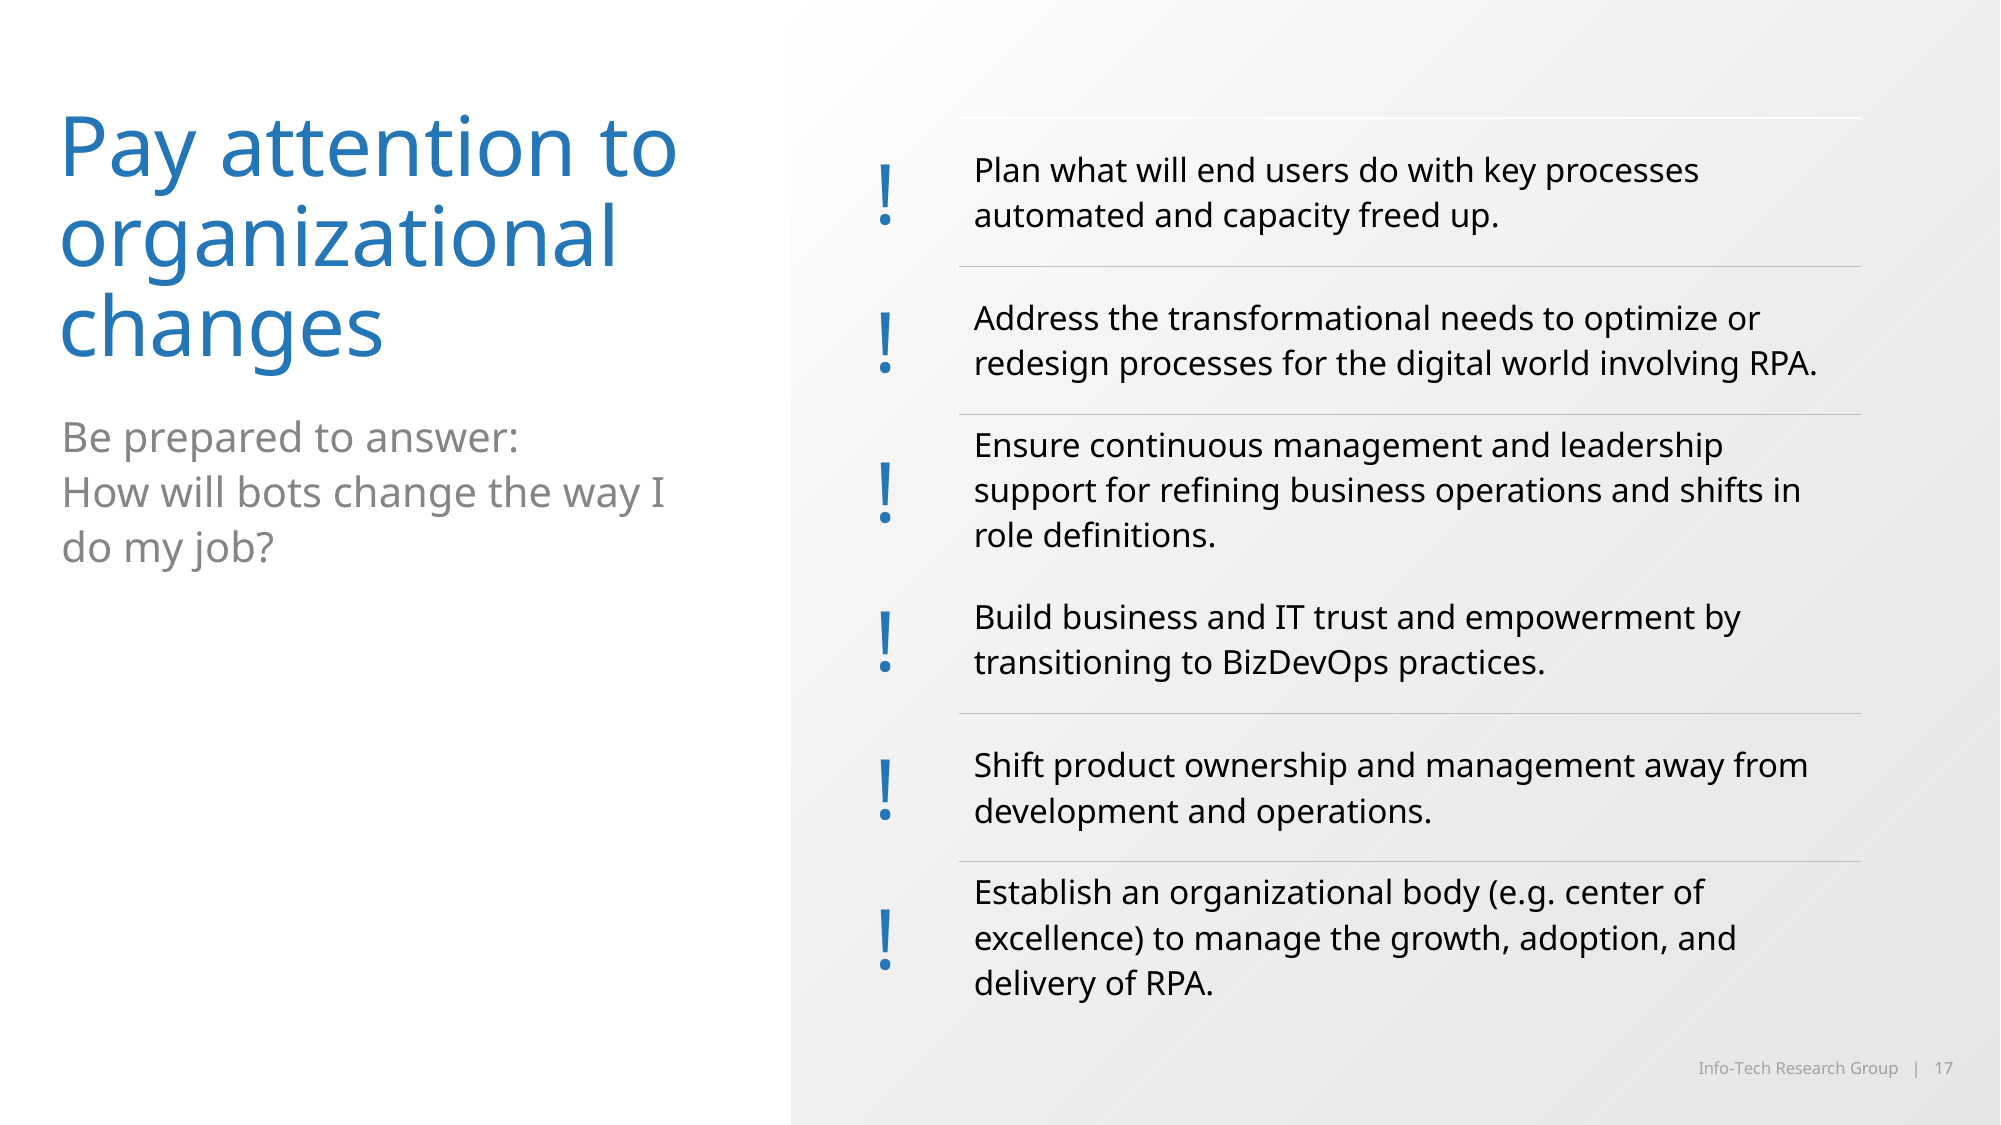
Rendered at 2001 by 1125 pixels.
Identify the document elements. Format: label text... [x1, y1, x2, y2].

list Be prepared to answer: How will bots change the way I do my job? [61, 406, 713, 690]
table_cell Build business and IT trust and empowerment by transitioning to BizDevOps practices. [959, 565, 1861, 713]
table_cell Ensure continuous management and leadership support for refining business operations and shifts in role definitions. [959, 415, 1861, 565]
text_box [791, 0, 2001, 1125]
table_cell ! [813, 414, 959, 565]
table_cell Shift product ownership and management away from development and operations. [959, 714, 1861, 861]
table_cell ! [813, 565, 959, 713]
table_cell Establish an organizational body (e.g. center of excellence) to manage the growth, adoption, and delivery of RPA. [959, 862, 1861, 1012]
table_header Plan what will end users do with key processes automated and capacity freed up. [959, 119, 1861, 266]
table_cell Address the transformational needs to optimize or redesign processes for the digital world involving RPA. [959, 267, 1861, 414]
title Pay attention to organizational changes [58, 104, 762, 406]
table_cell ! [813, 713, 959, 862]
table_cell ! [813, 862, 959, 1012]
table_header ! [813, 118, 959, 266]
table_cell ! [813, 266, 959, 414]
